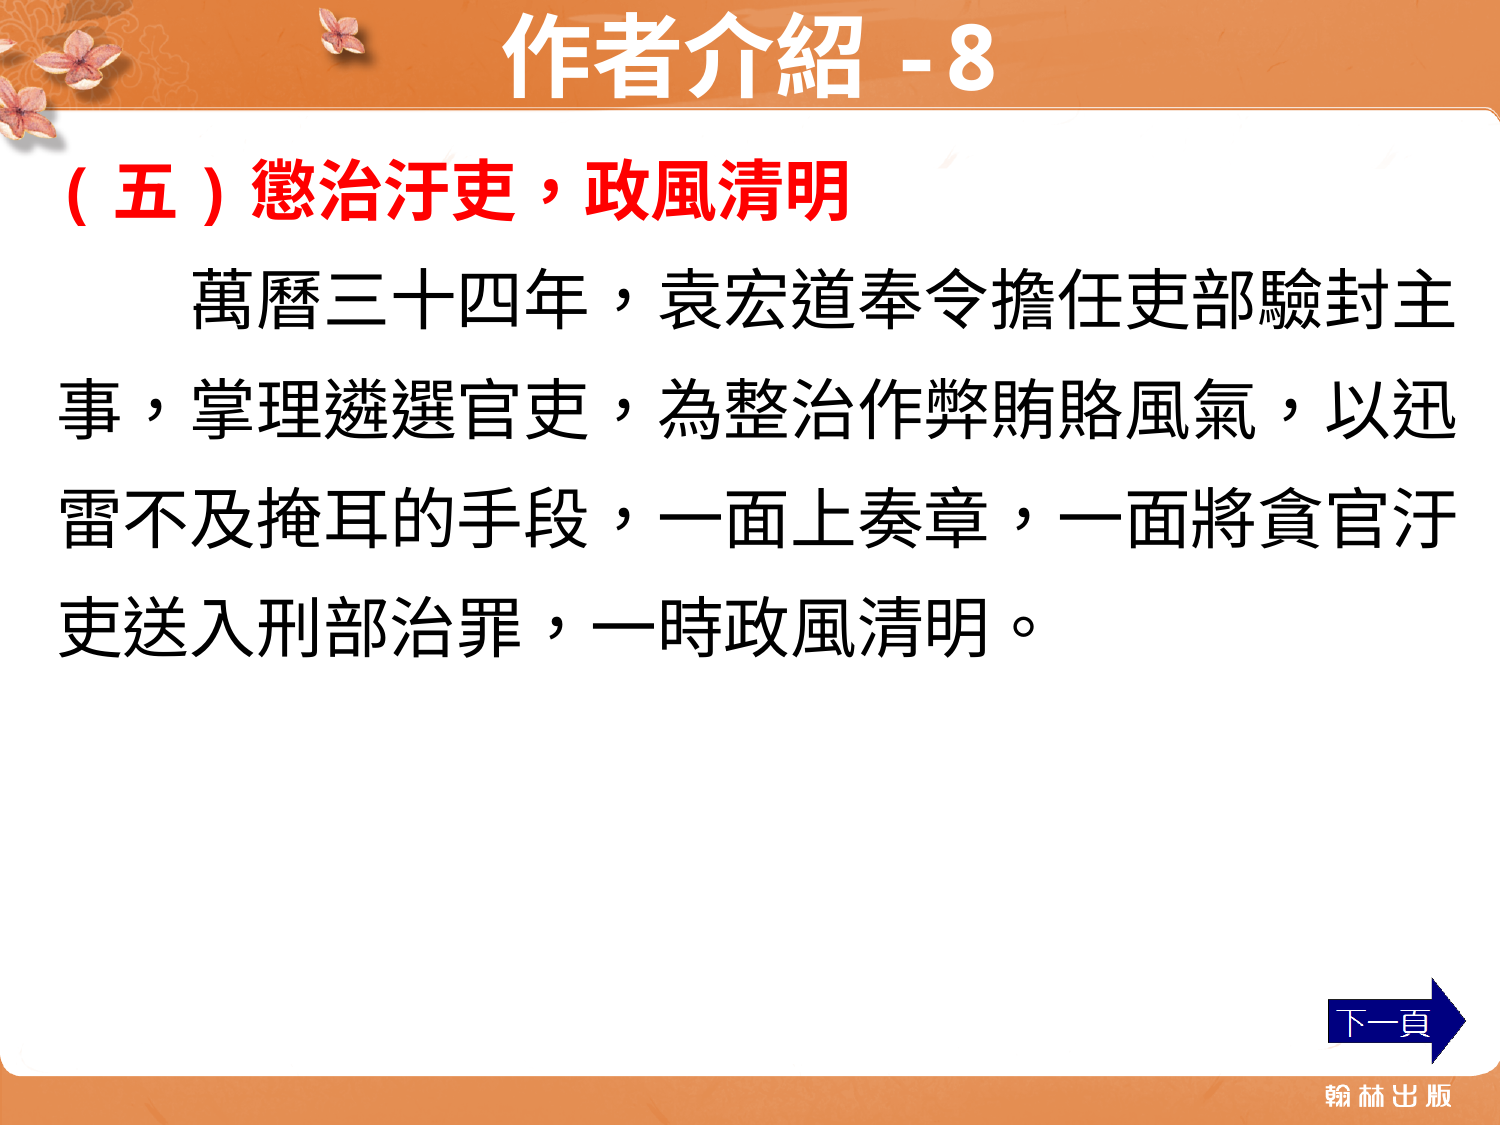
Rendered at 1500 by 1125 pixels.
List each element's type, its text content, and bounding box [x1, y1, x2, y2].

list (五)懲治汙吏，政風清明 萬曆三十四年，袁宏道奉令擔任吏部驗封主 事，掌理遴選官吏，為整治作弊賄賂風氣，以迅 雷不及掩耳的手段，一面上奏章，一面將貪官汙 吏送入刑部治罪，一時政風清明。 [41, 125, 1483, 691]
text_box 作者介紹-8 [74, 0, 1425, 148]
picture [0, 0, 1500, 1125]
